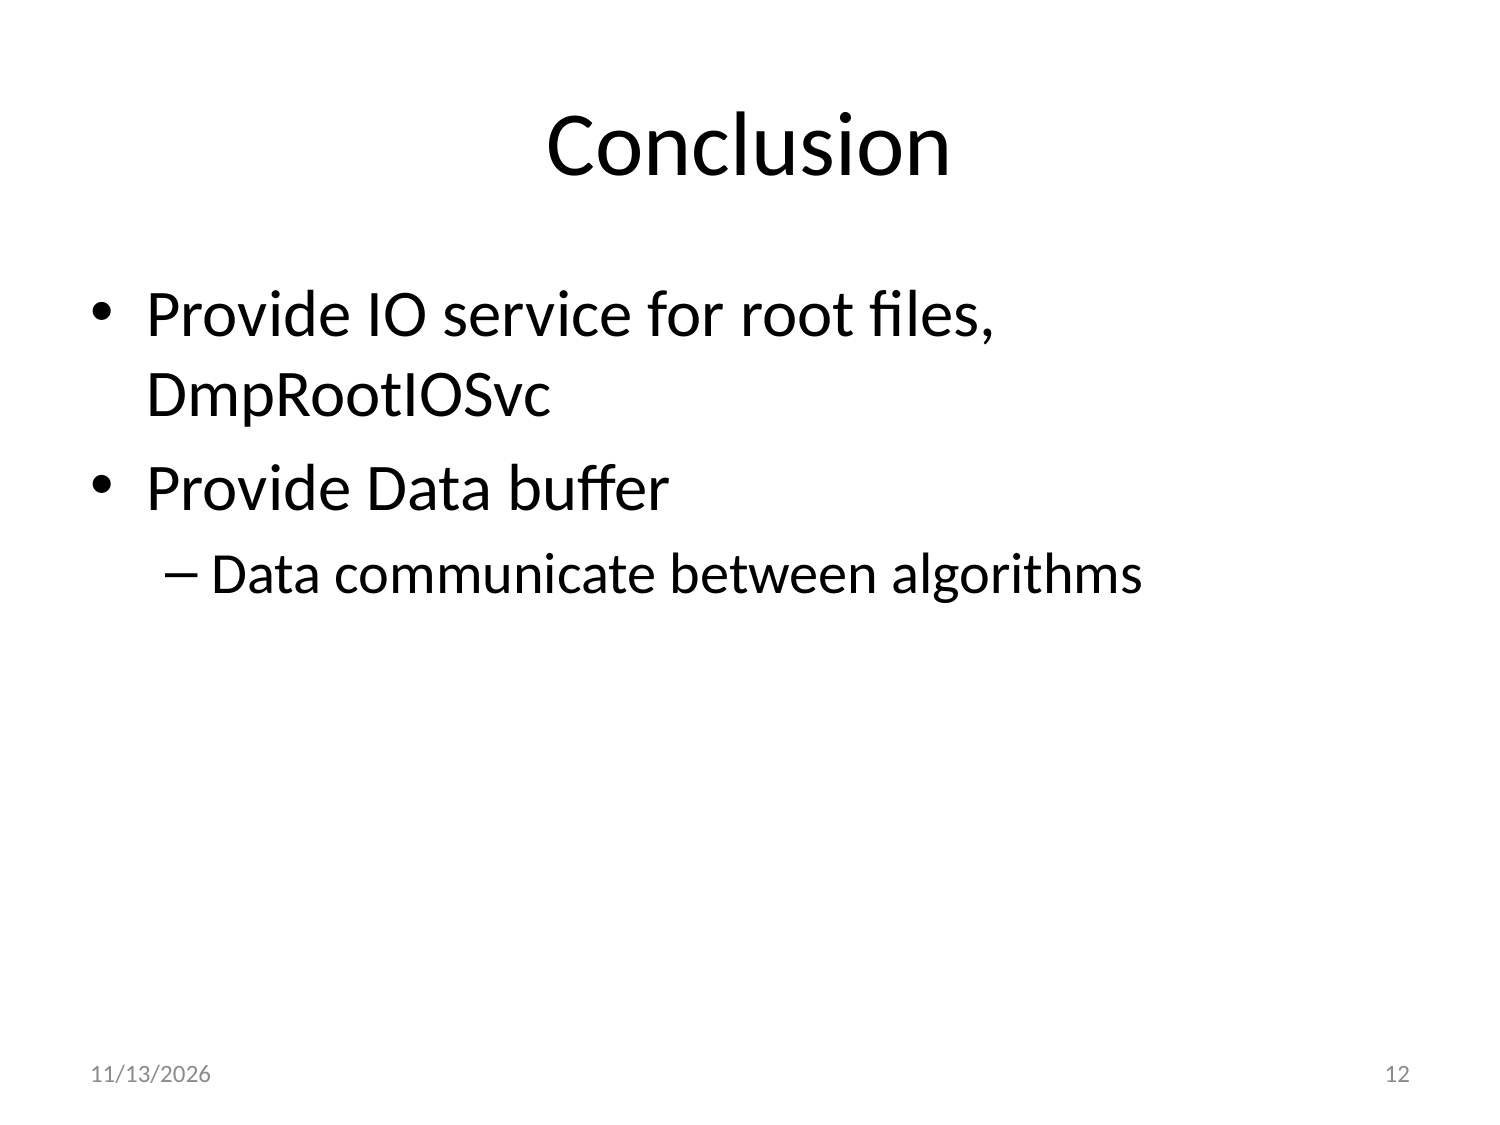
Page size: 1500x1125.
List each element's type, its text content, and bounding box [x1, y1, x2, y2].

slide_number 12 [1074, 1042, 1425, 1103]
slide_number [75, 1042, 425, 1103]
title Conclusion [75, 45, 1425, 233]
list Provide IO service for root files, DmpRootIOSvc Provide Data buffer Data communicate between algorithms [75, 262, 1425, 1005]
